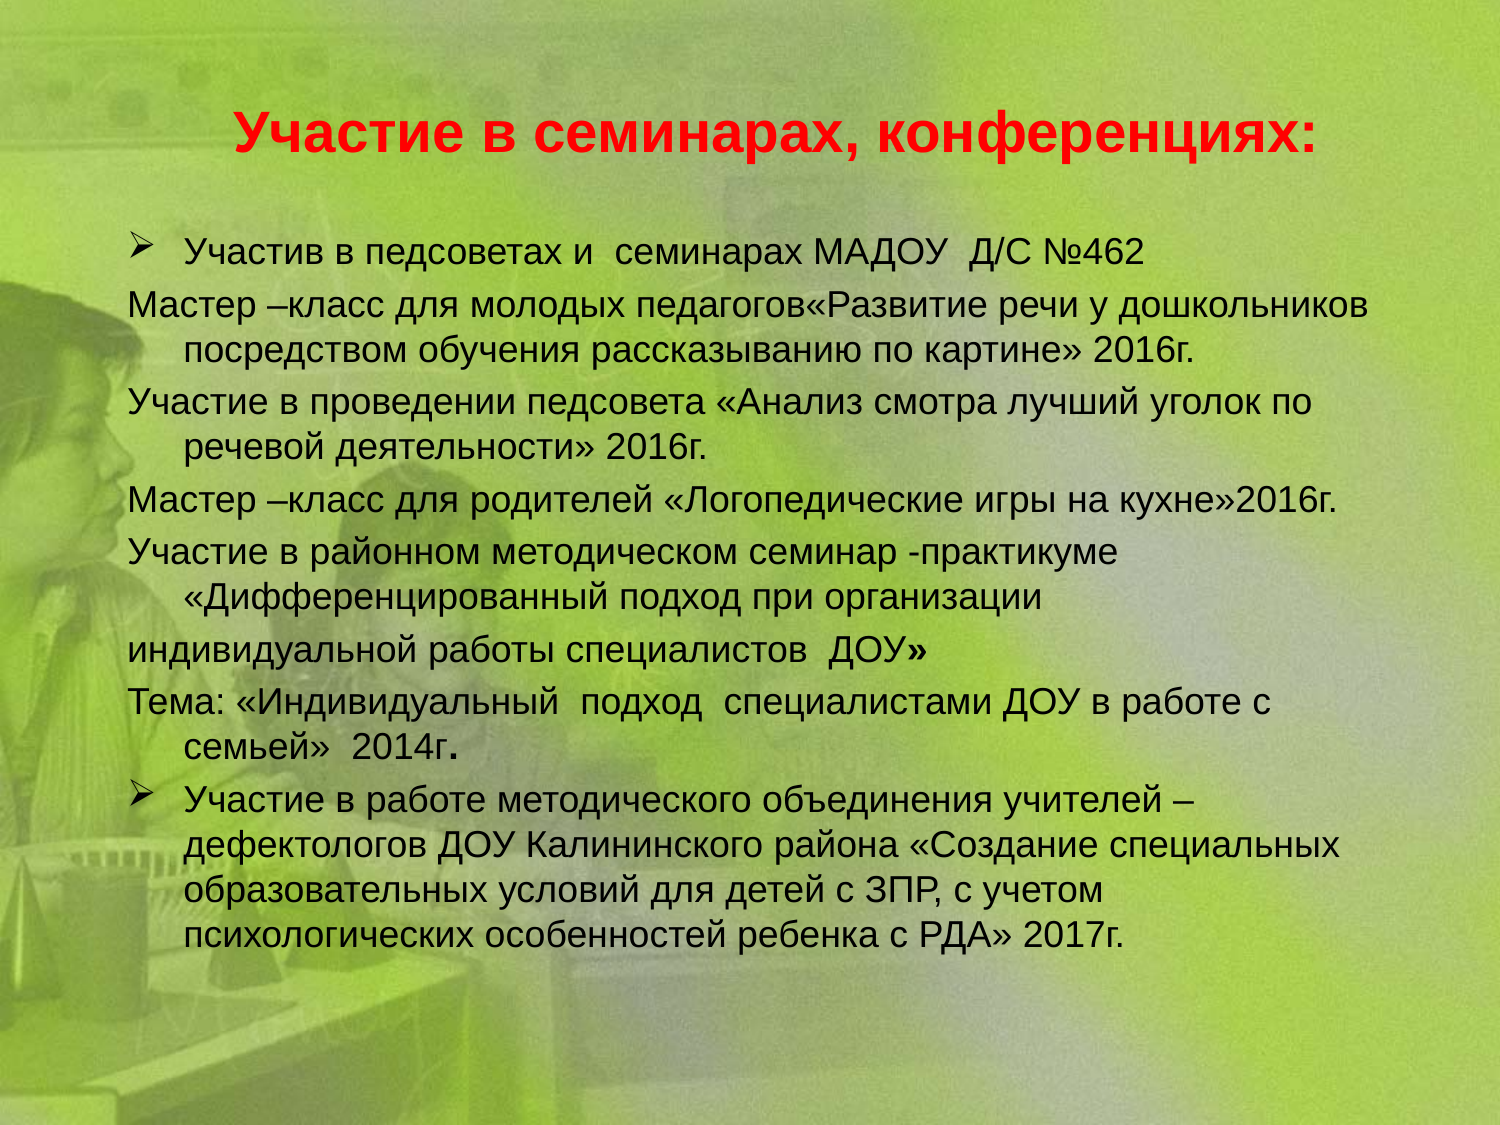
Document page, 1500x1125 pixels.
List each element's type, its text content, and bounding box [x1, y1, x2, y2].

title Участие в семинарах, конференциях: [218, 90, 1392, 278]
picture [0, 0, 1500, 1125]
list Участив в педсоветах и семинарах МАДОУ Д/С №462 Мастер –класс для молодых педагогов«Развитие речи у дошкольников посредством обучения рассказыванию по картине» 2016г. Участие в проведении педсовета «Анализ смотра лучший уголок по речевой деятельности» 2016г. Мастер –класс для родителей «Логопедические игры на кухне»2016г. Участие в районном методическом семинар -практикуме «Дифференцированный подход при организации индивидуальной работы специалистов ДОУ» Тема: «Индивидуальный подход специалистами ДОУ в работе с семьей» 2014г. Участие в работе методического объединения учителей – дефектологов ДОУ Калининского района «Создание специальных образовательных условий для детей с ЗПР, с учетом психологических особенностей ребенка с РДА» 2017г. [112, 219, 1388, 1010]
